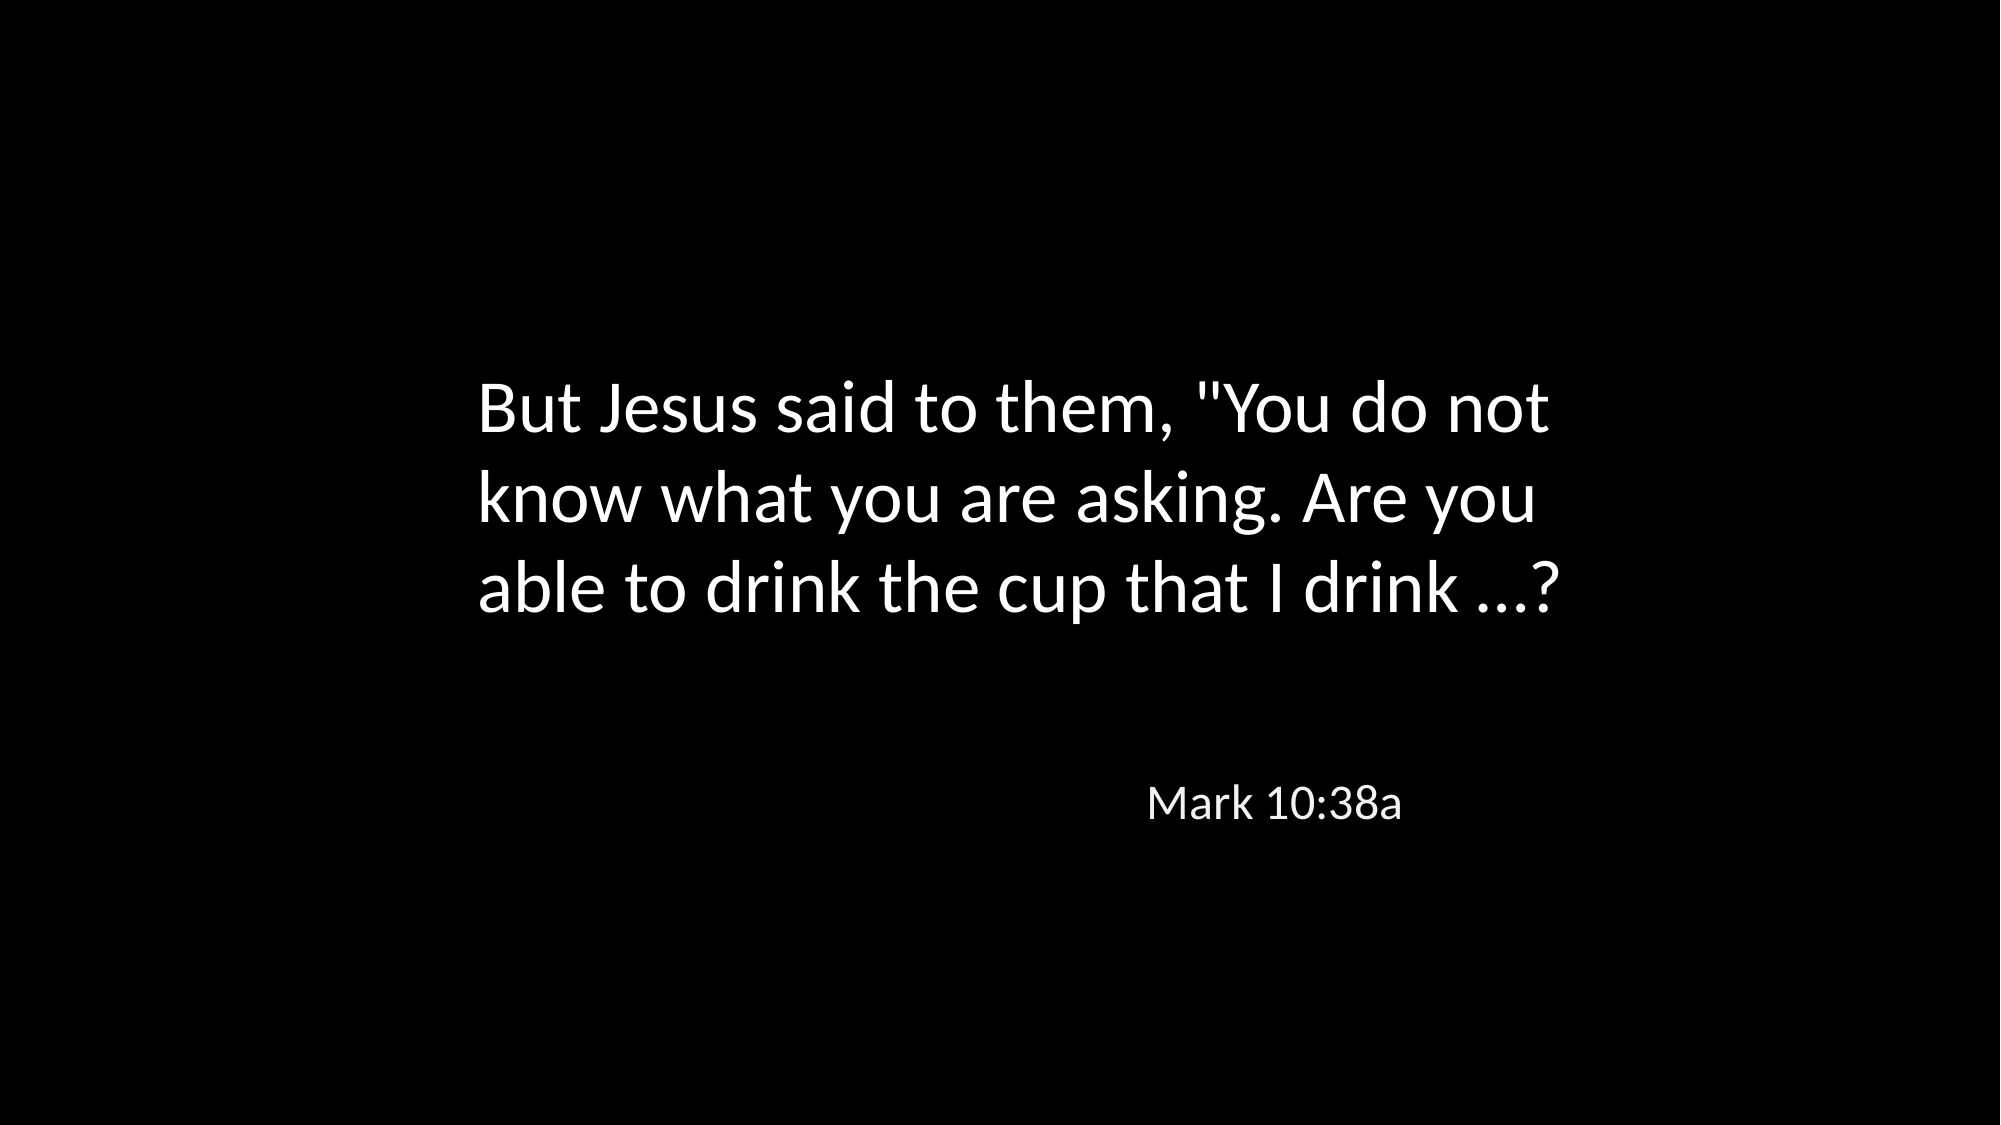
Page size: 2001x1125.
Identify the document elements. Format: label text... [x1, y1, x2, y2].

text_box Mark 10:38a [999, 762, 1550, 838]
text_box But Jesus said to them, "You do not know what you are asking. Are you able to drink the cup that I drink …? [462, 349, 1600, 635]
